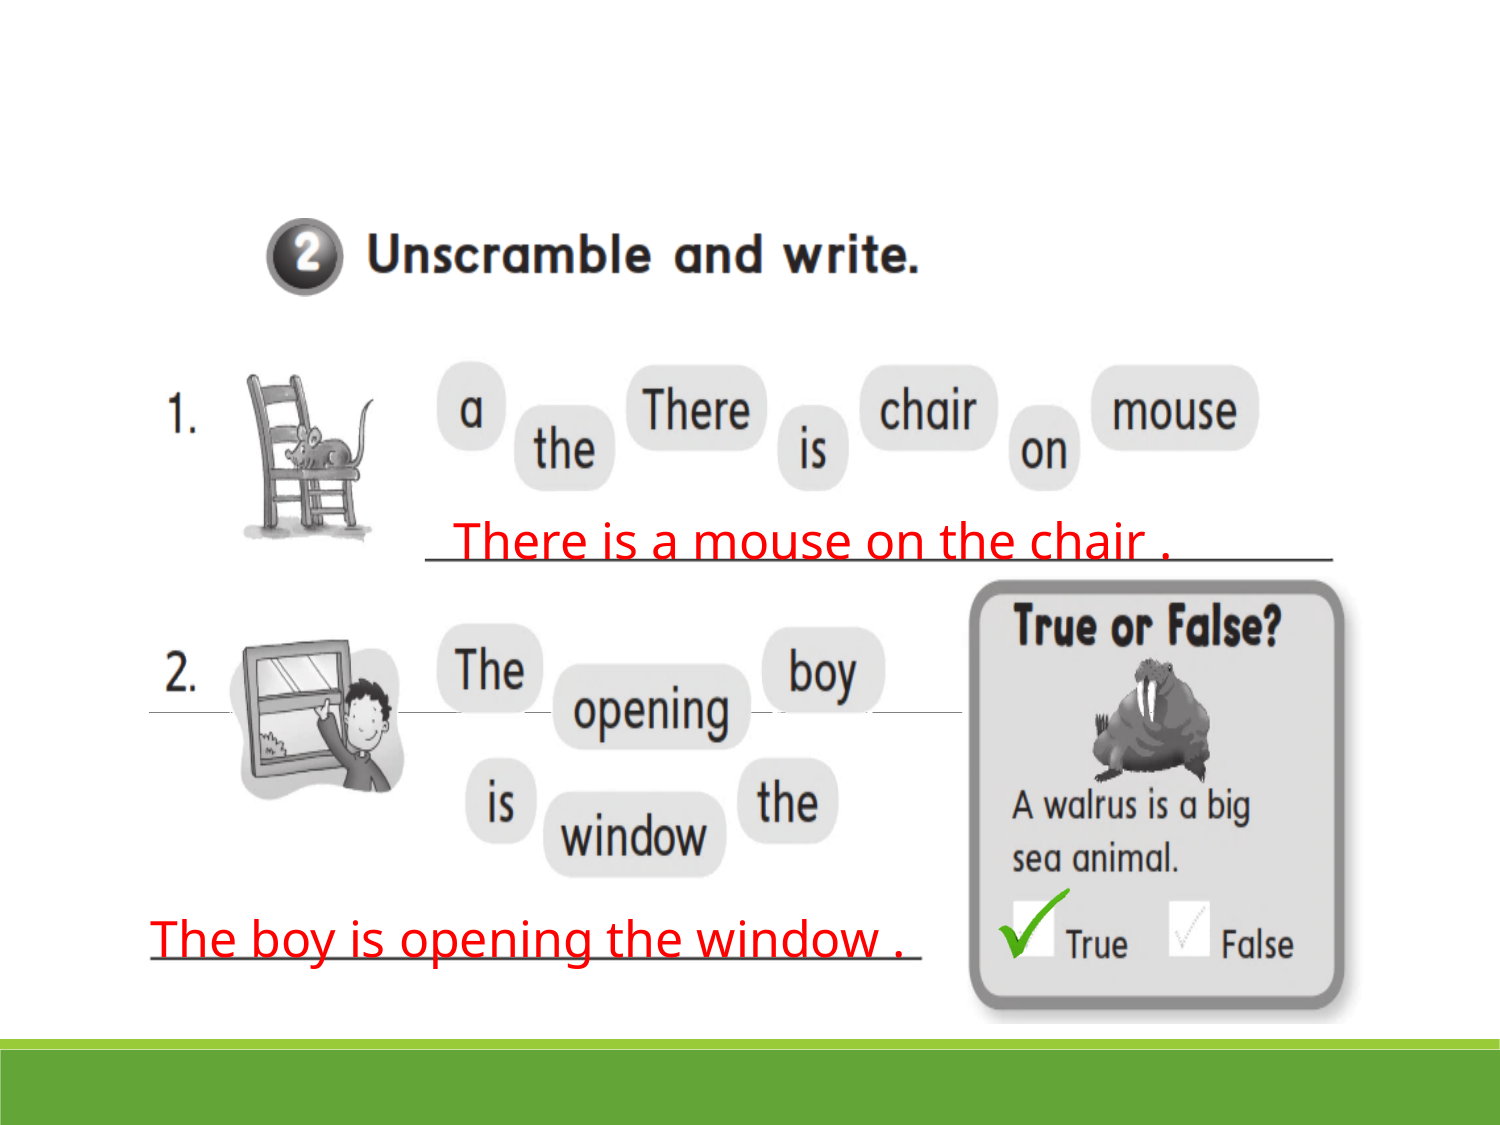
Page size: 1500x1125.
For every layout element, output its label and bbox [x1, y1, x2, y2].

picture [135, 336, 1365, 1024]
picture [263, 218, 926, 298]
